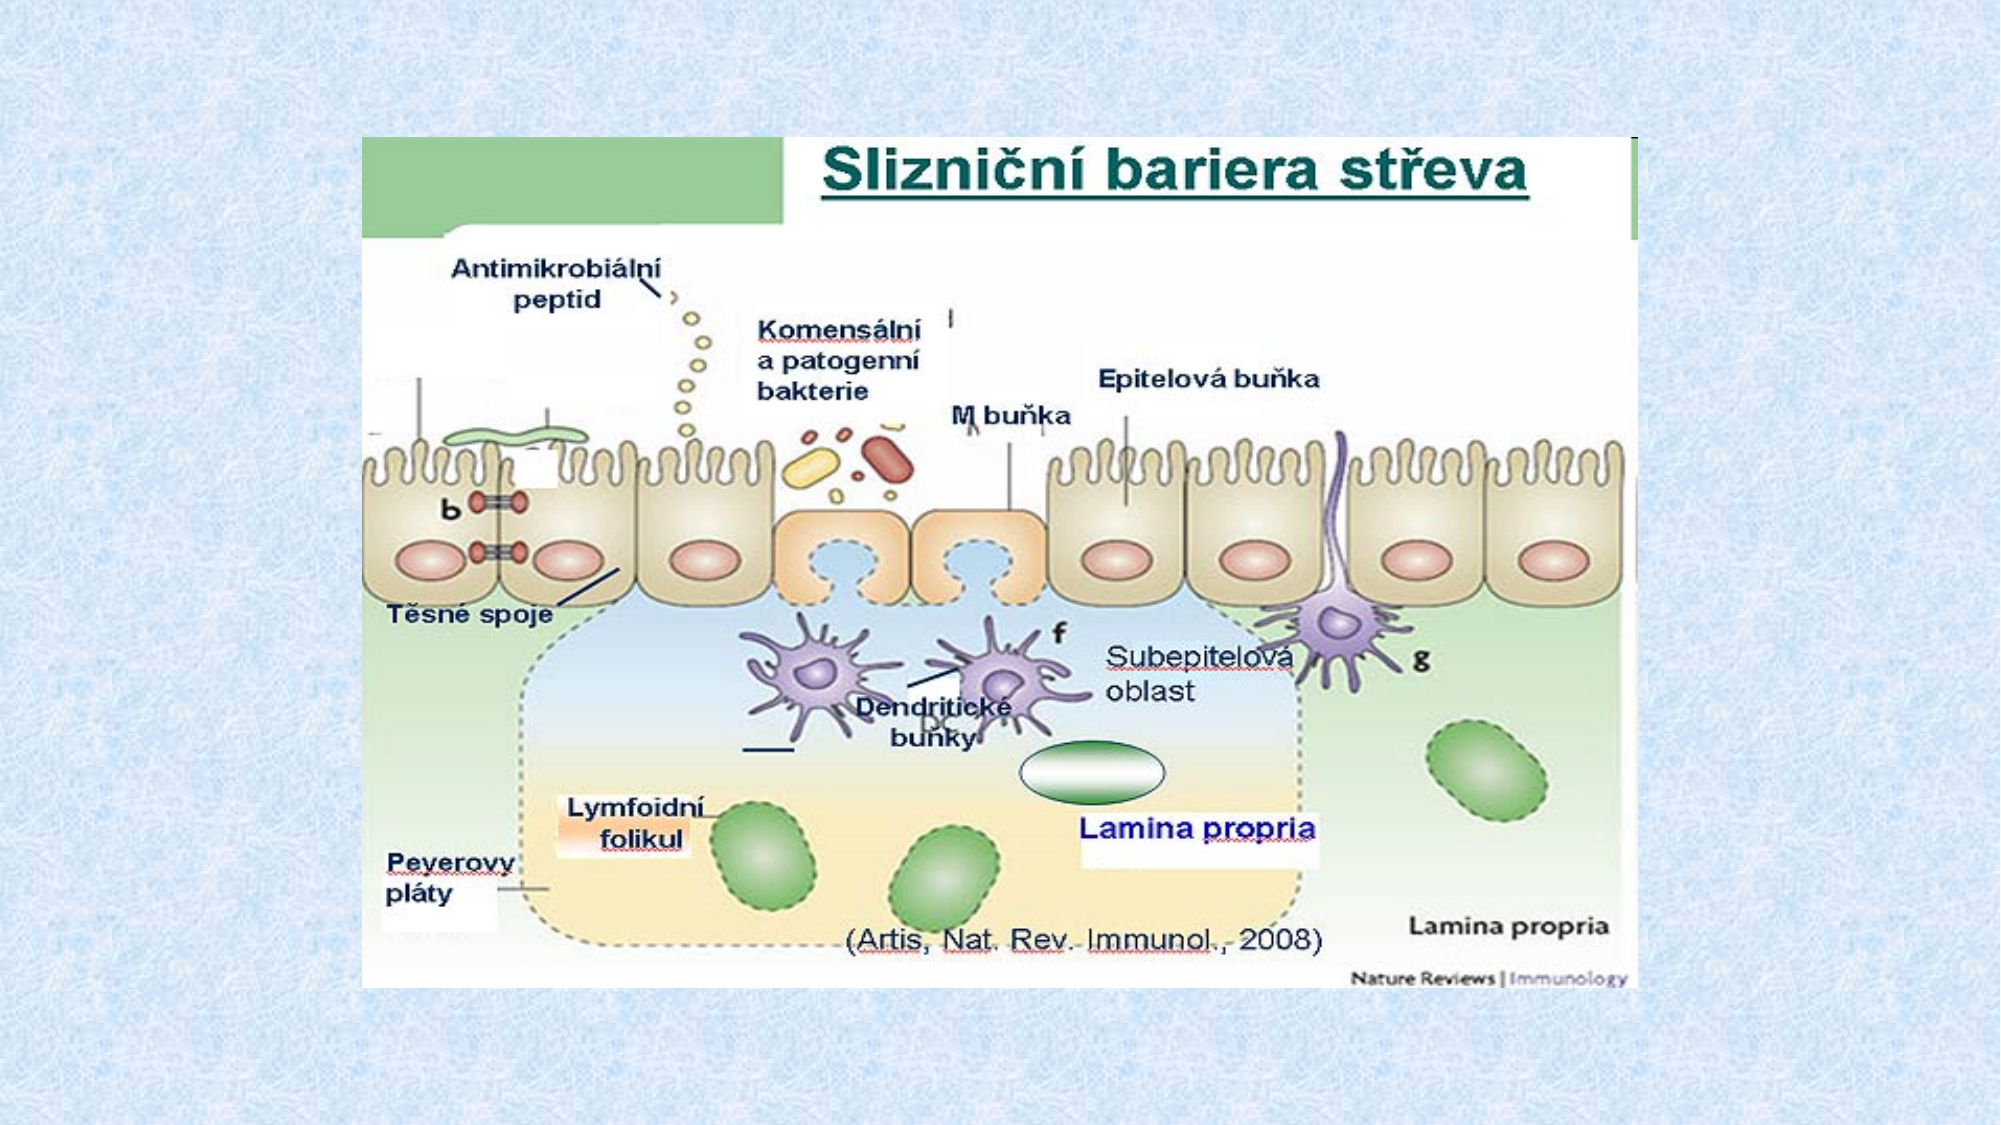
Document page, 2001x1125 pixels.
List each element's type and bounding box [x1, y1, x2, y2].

picture [0, 0, 2001, 1125]
title [361, 136, 1638, 988]
